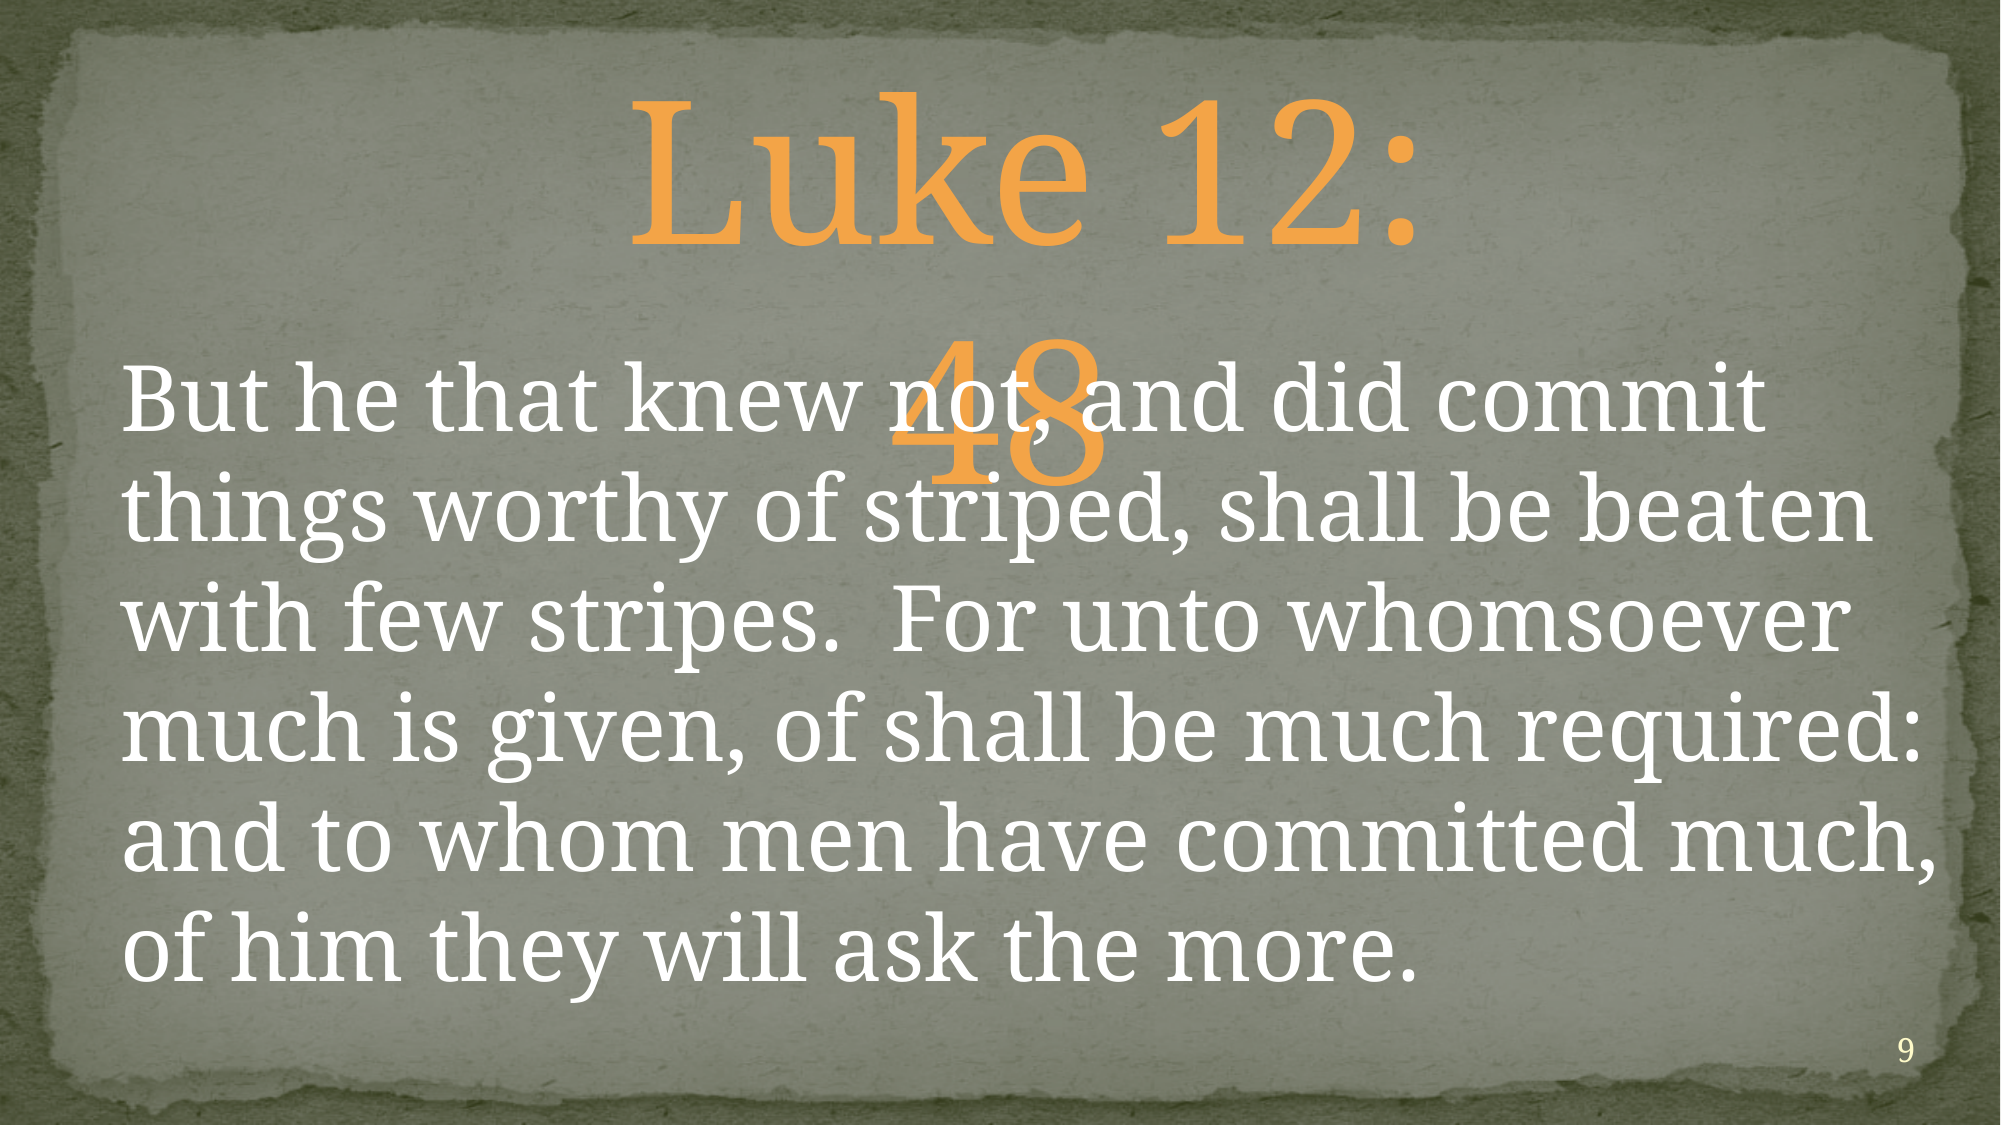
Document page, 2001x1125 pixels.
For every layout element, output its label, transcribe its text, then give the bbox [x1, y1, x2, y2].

text_box Luke 12: 48 [507, 36, 1548, 332]
text_box But he that knew not, and did commit things worthy of striped, shall be beaten with few stripes. For unto whomsoever much is given, of shall be much required: and to whom men have committed much, of him they will ask the more. [105, 332, 1973, 1007]
slide_number 9 [1839, 1014, 1973, 1089]
